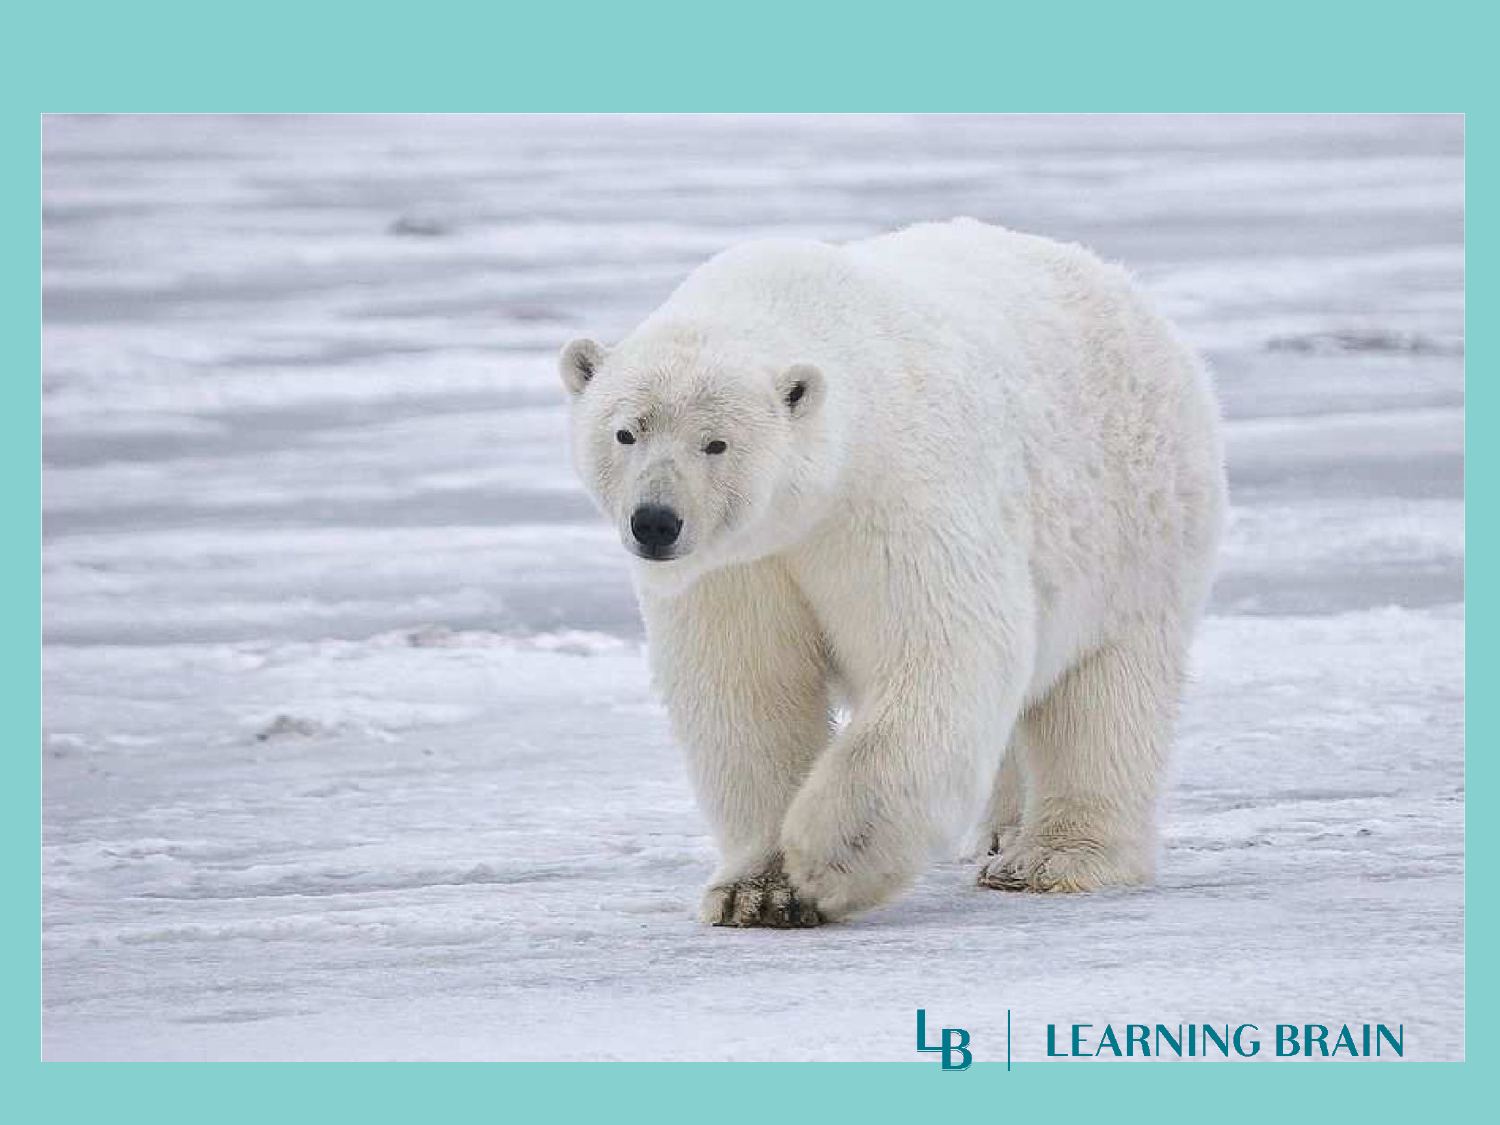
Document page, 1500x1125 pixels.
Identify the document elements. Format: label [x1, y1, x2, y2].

picture [40, 113, 1465, 1105]
